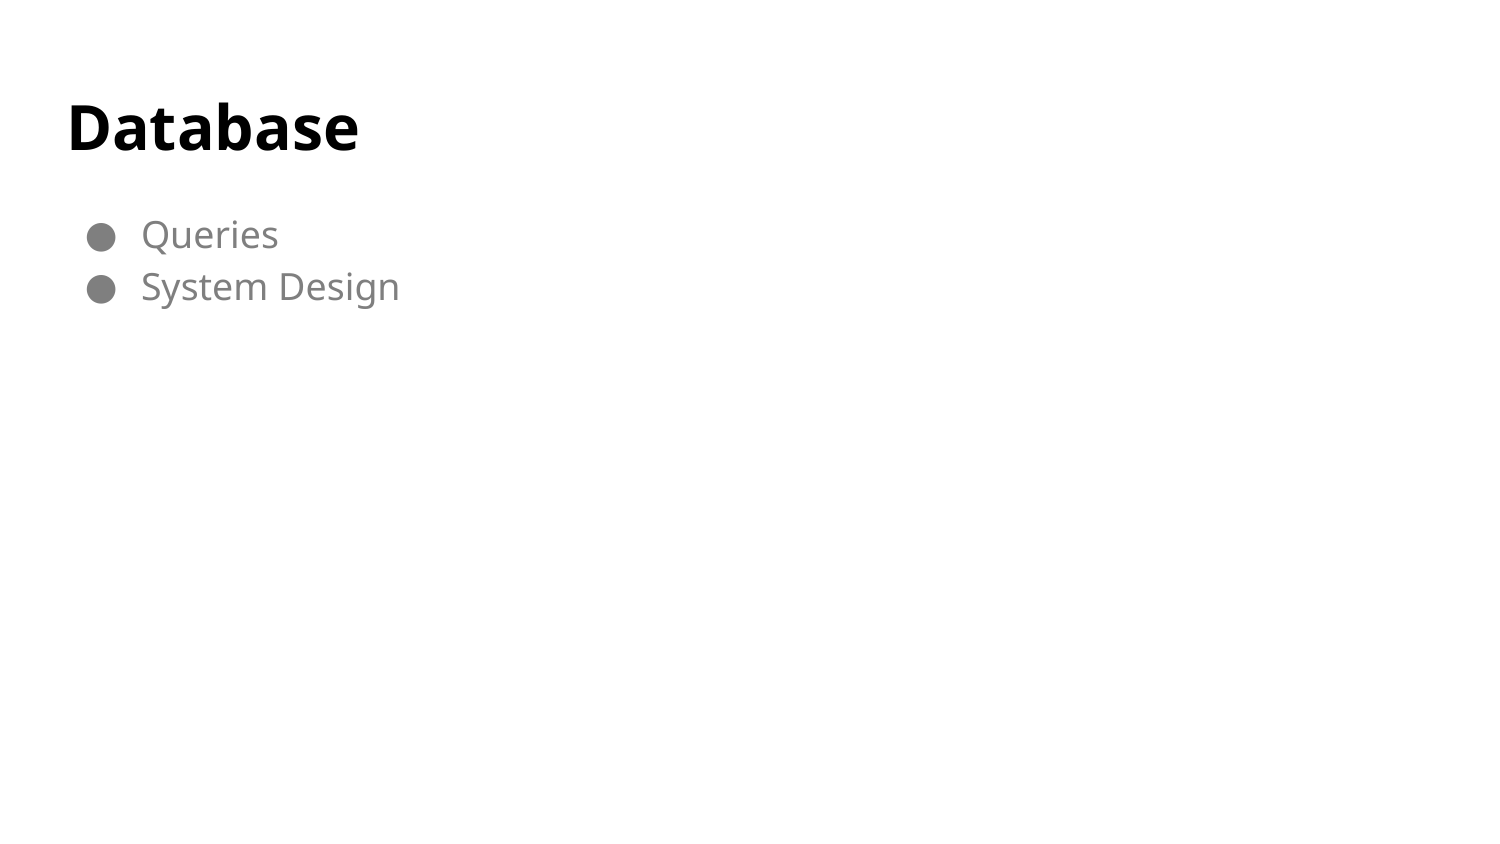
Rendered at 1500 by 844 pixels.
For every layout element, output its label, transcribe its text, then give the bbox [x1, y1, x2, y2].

list Queries System Design [51, 189, 1449, 750]
title Database [51, 72, 1449, 176]
